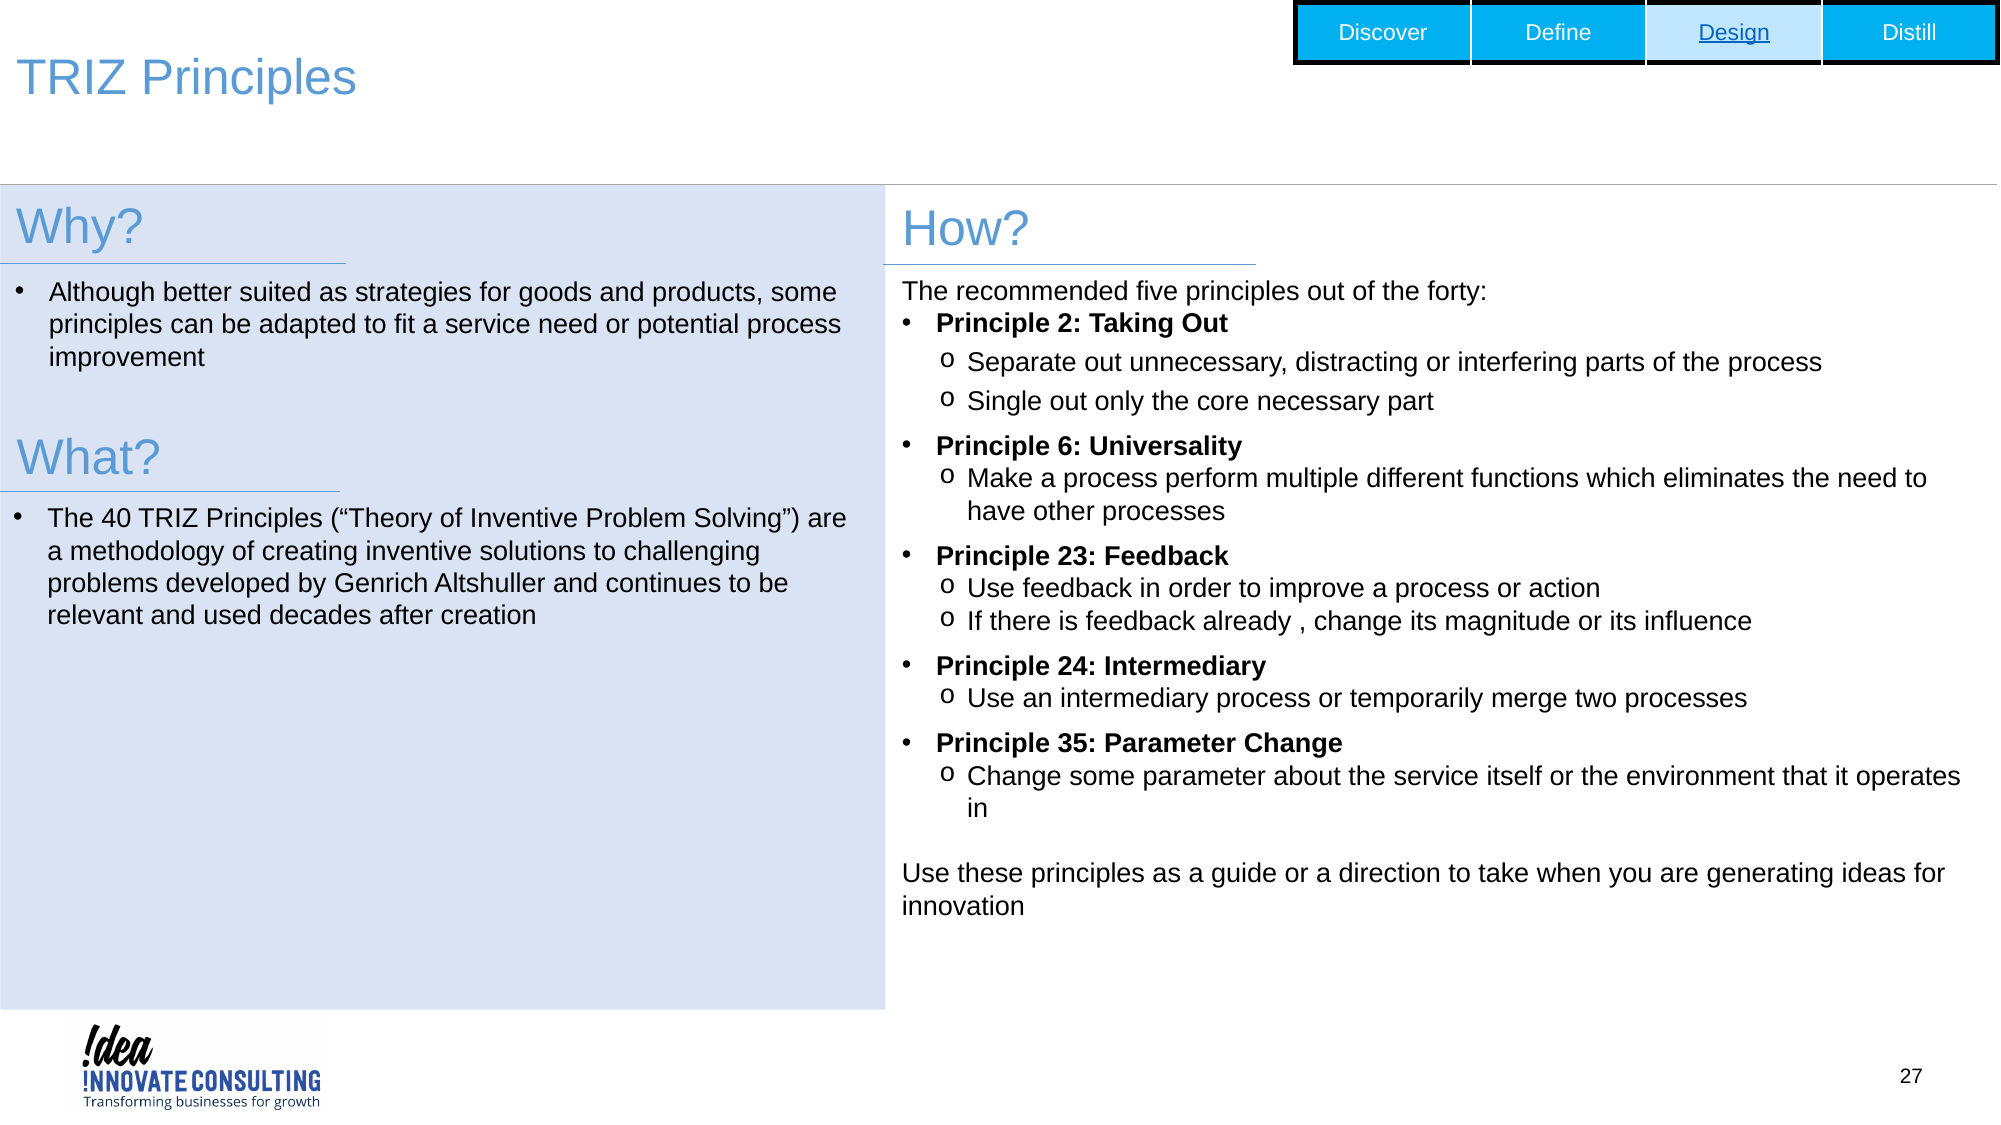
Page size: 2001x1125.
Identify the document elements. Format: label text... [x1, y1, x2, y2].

picture [62, 1012, 328, 1113]
text_box What? [1, 417, 177, 491]
text_box TRIZ Principles [1, 37, 1226, 112]
text_box [0, 185, 886, 1011]
text_box How? [887, 187, 1070, 263]
text_box Although better suited as strategies for goods and products, some principles can be adapted to fit a service need or potential process improvement [0, 266, 884, 379]
table_header Design [1647, 5, 1821, 60]
table_header Distill [1823, 5, 1995, 60]
text_box The recommended five principles out of the forty: Principle 2: Taking Out Separate out unnecessary, distracting or interfering parts of the process Single out only the core necessary part Principle 6: Universality Make a process perform multiple different functions which eliminates the need to have other processes Principle 23: Feedback Use feedback in order to improve a process or action If there is feedback already , change its magnitude or its influence Principle 24: Intermediary Use an intermediary process or temporarily merge two processes Principle 35: Parameter Change Change some parameter about the service itself or the environment that it operates in Use these principles as a guide or a direction to take when you are generating ideas for innovation [887, 265, 1998, 928]
table_header Discover [1298, 5, 1470, 60]
text_box Why? [1, 186, 159, 261]
table_header Define [1472, 5, 1645, 60]
text_box The 40 TRIZ Principles (“Theory of Inventive Problem Solving”) are a methodology of creating inventive solutions to challenging problems developed by Genrich Altshuller and continues to be relevant and used decades after creation [0, 492, 864, 638]
